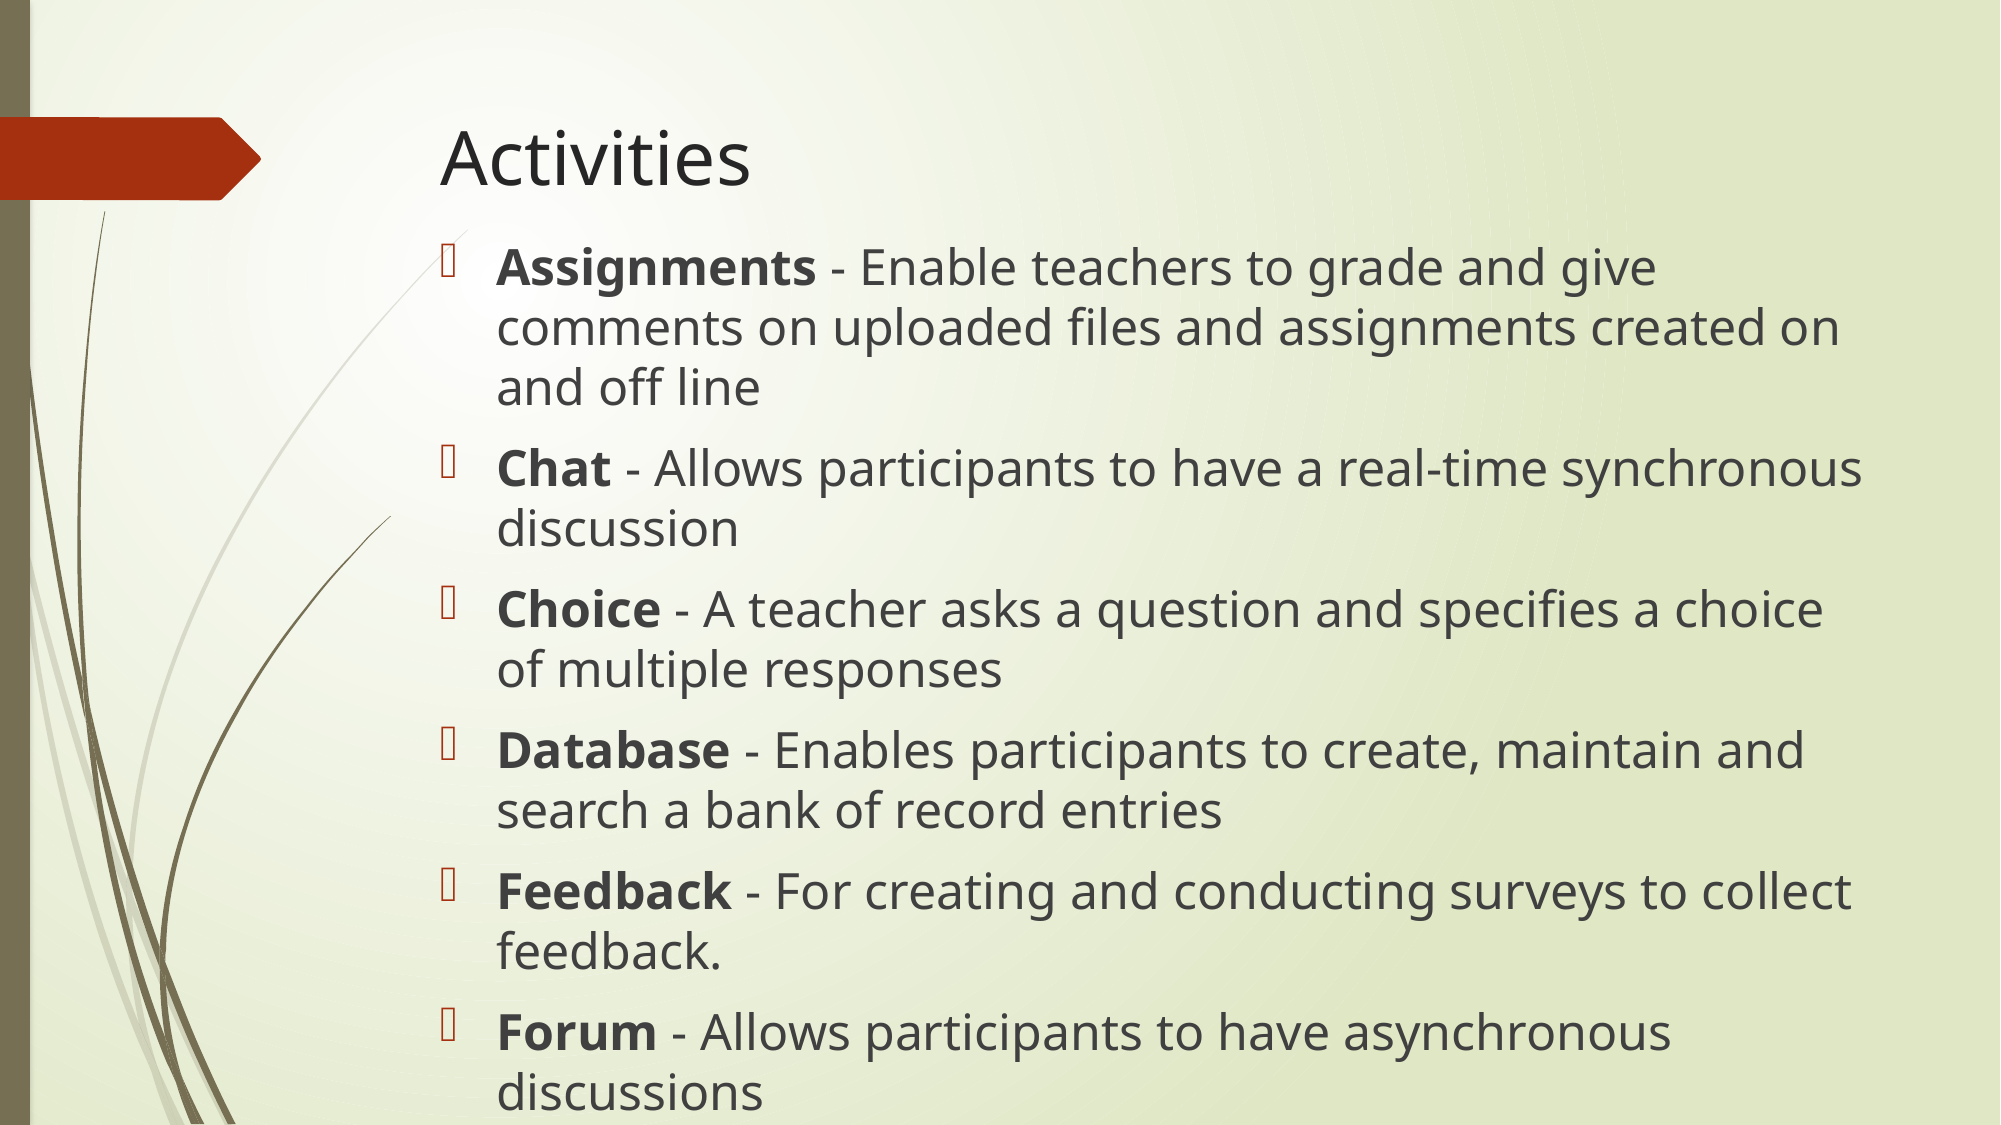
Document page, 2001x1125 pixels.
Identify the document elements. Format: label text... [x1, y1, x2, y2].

list Assignments - Enable teachers to grade and give comments on uploaded files and assignments created on and off line Chat - Allows participants to have a real-time synchronous discussion Choice - A teacher asks a question and specifies a choice of multiple responses Database - Enables participants to create, maintain and search a bank of record entries Feedback - For creating and conducting surveys to collect feedback. Forum - Allows participants to have asynchronous discussions [424, 228, 1888, 1072]
title Activities [425, 102, 1888, 228]
